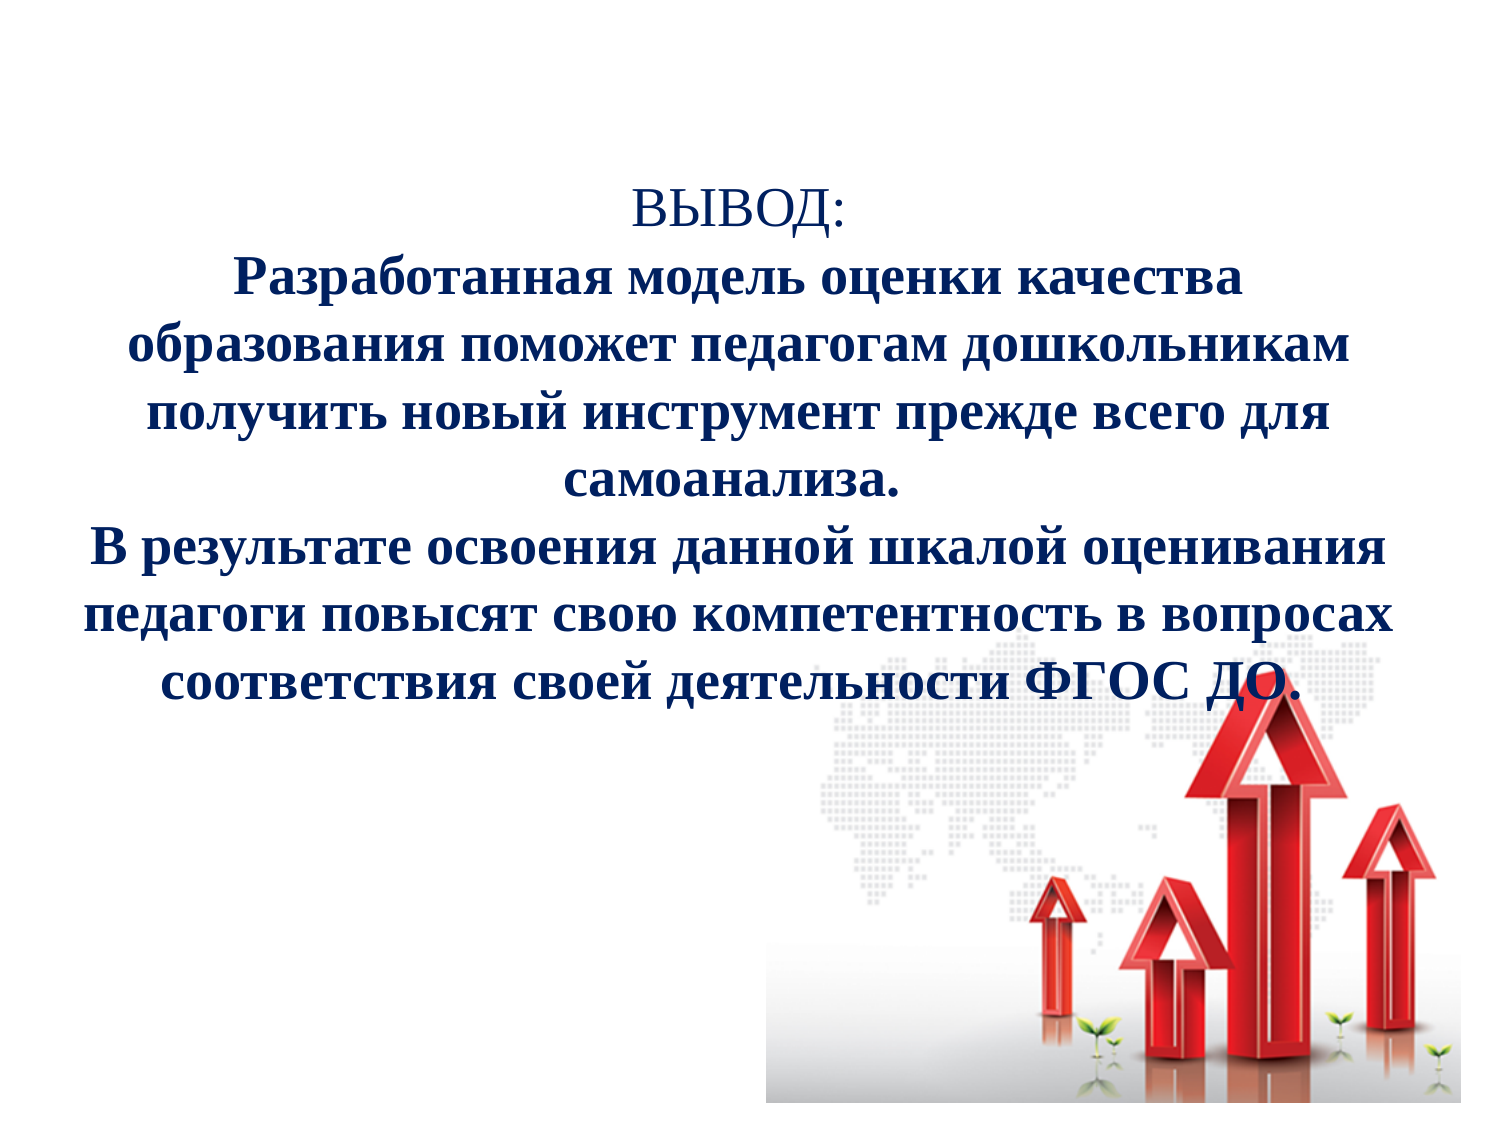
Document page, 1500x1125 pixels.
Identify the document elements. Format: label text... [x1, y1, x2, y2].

picture [766, 588, 1461, 1103]
title ВЫВОД: Разработанная модель оценки качества образования поможет педагогам дошкольникам получить новый инструмент прежде всего для самоанализа. В результате освоения данной шкалой оценивания педагоги повысят свою компетентность в вопросах соответствия своей деятельности ФГОС ДО. [53, 90, 1425, 846]
